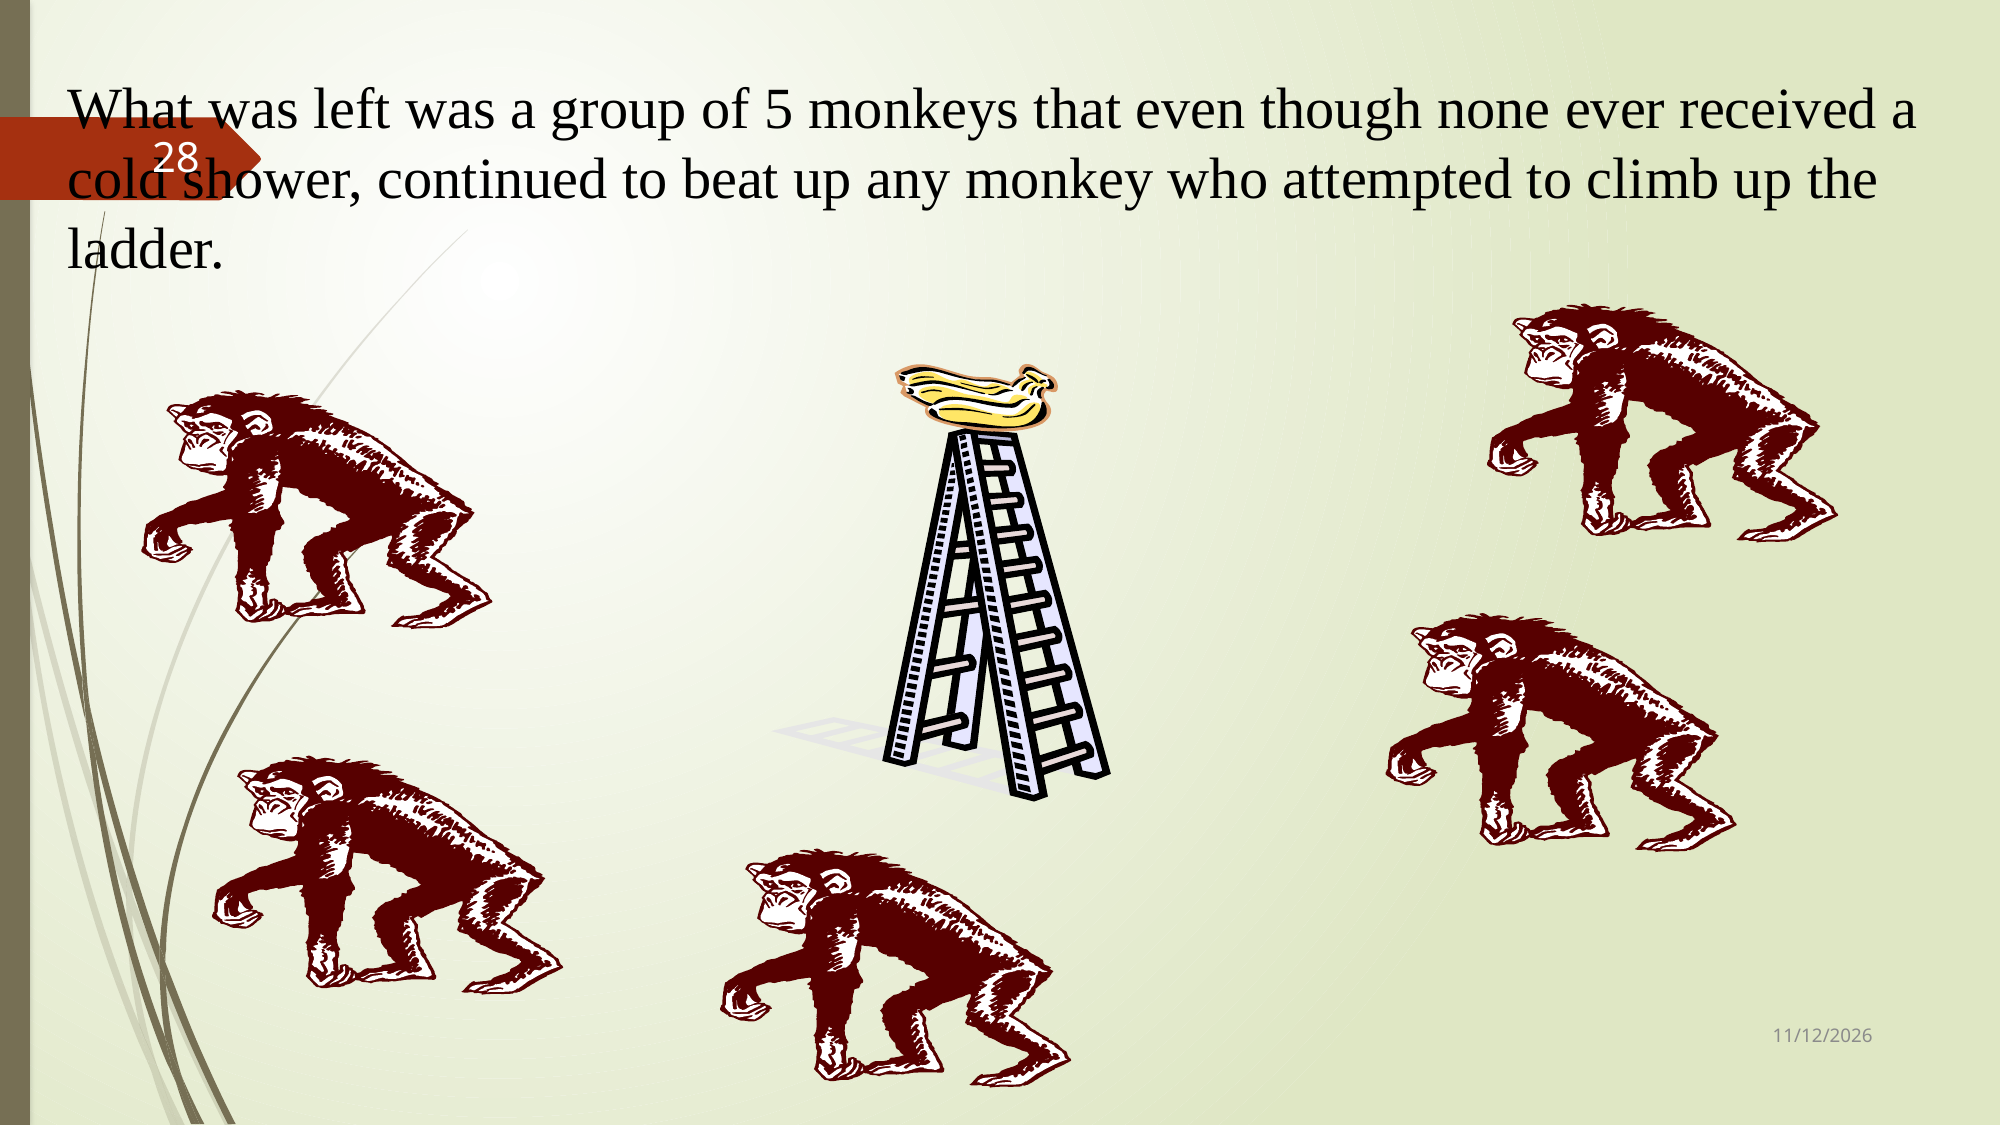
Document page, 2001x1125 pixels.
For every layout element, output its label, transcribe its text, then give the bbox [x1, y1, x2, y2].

slide_number 28 [87, 129, 216, 190]
picture [1385, 612, 1737, 853]
picture [893, 346, 1058, 434]
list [770, 422, 1118, 807]
picture [1486, 303, 1839, 543]
picture [141, 389, 493, 630]
title What was left was a group of 5 monkeys that even though none ever received a cold shower, continued to beat up any monkey who attempted to climb up the ladder. [52, 62, 1947, 300]
picture [719, 848, 1072, 1088]
picture [211, 755, 564, 995]
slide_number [1699, 1005, 1888, 1067]
